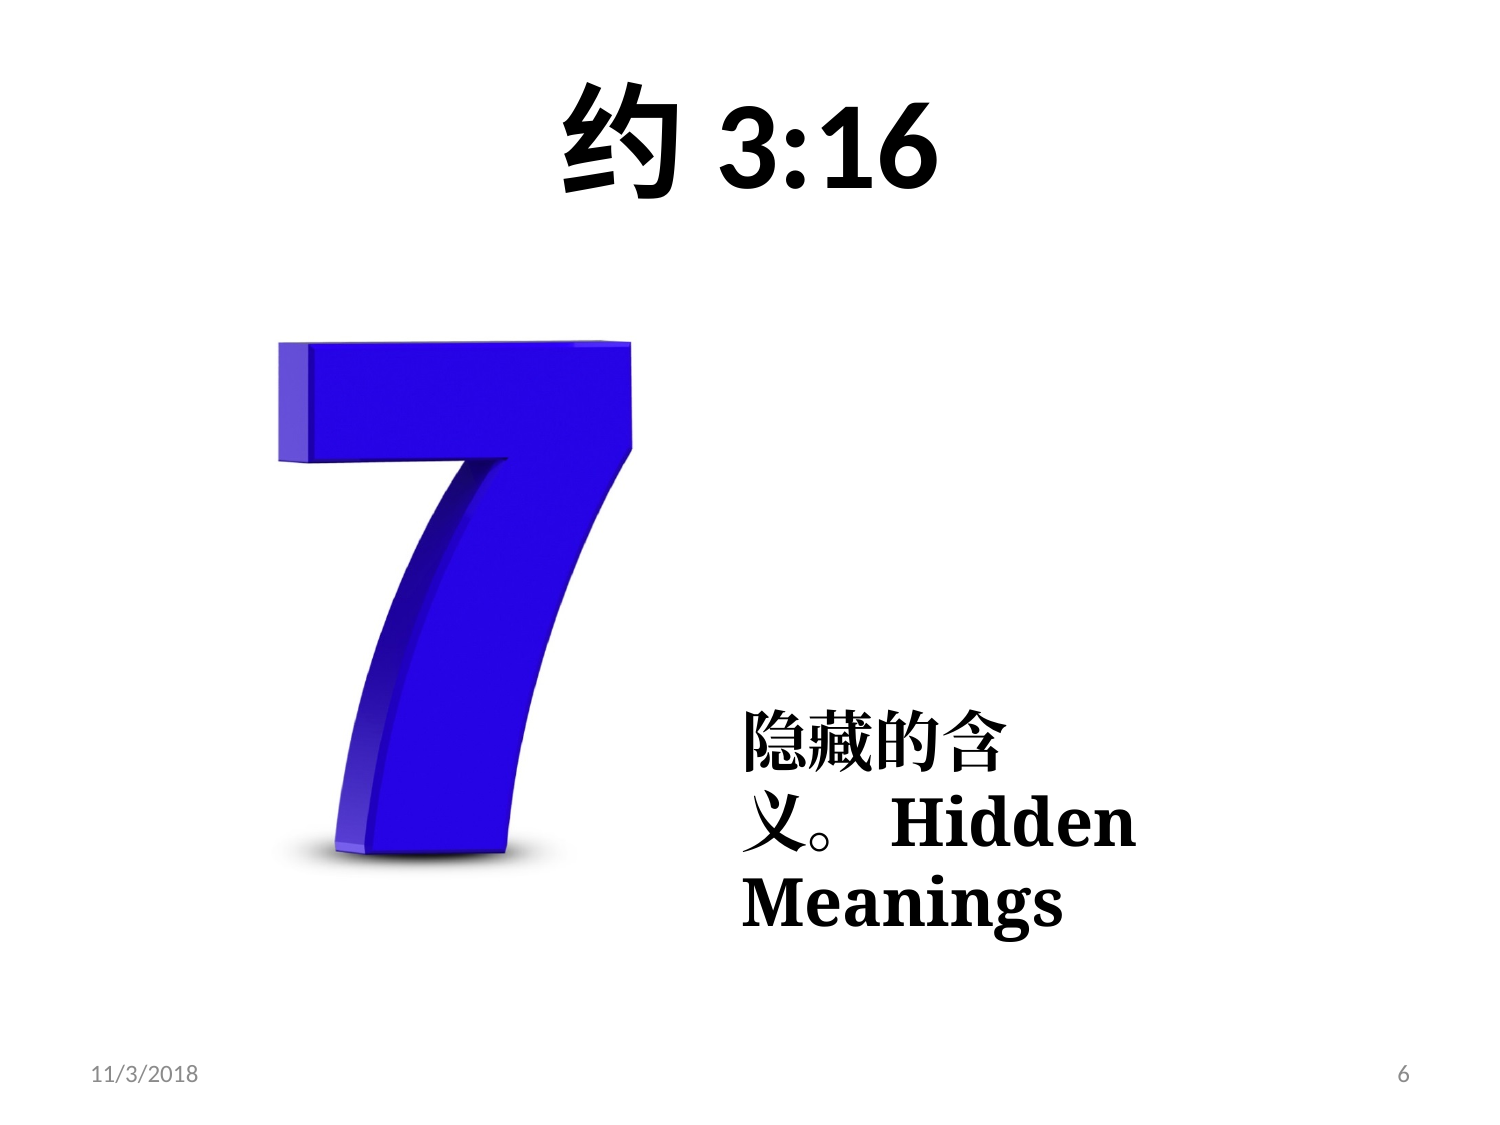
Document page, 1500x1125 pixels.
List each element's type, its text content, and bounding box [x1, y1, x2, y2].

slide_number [75, 1042, 425, 1103]
slide_number 6 [1074, 1042, 1425, 1103]
title 约3:16 [75, 45, 1425, 233]
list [100, 314, 803, 892]
text_box 隐藏的含义。Hidden Meanings [726, 692, 1353, 947]
